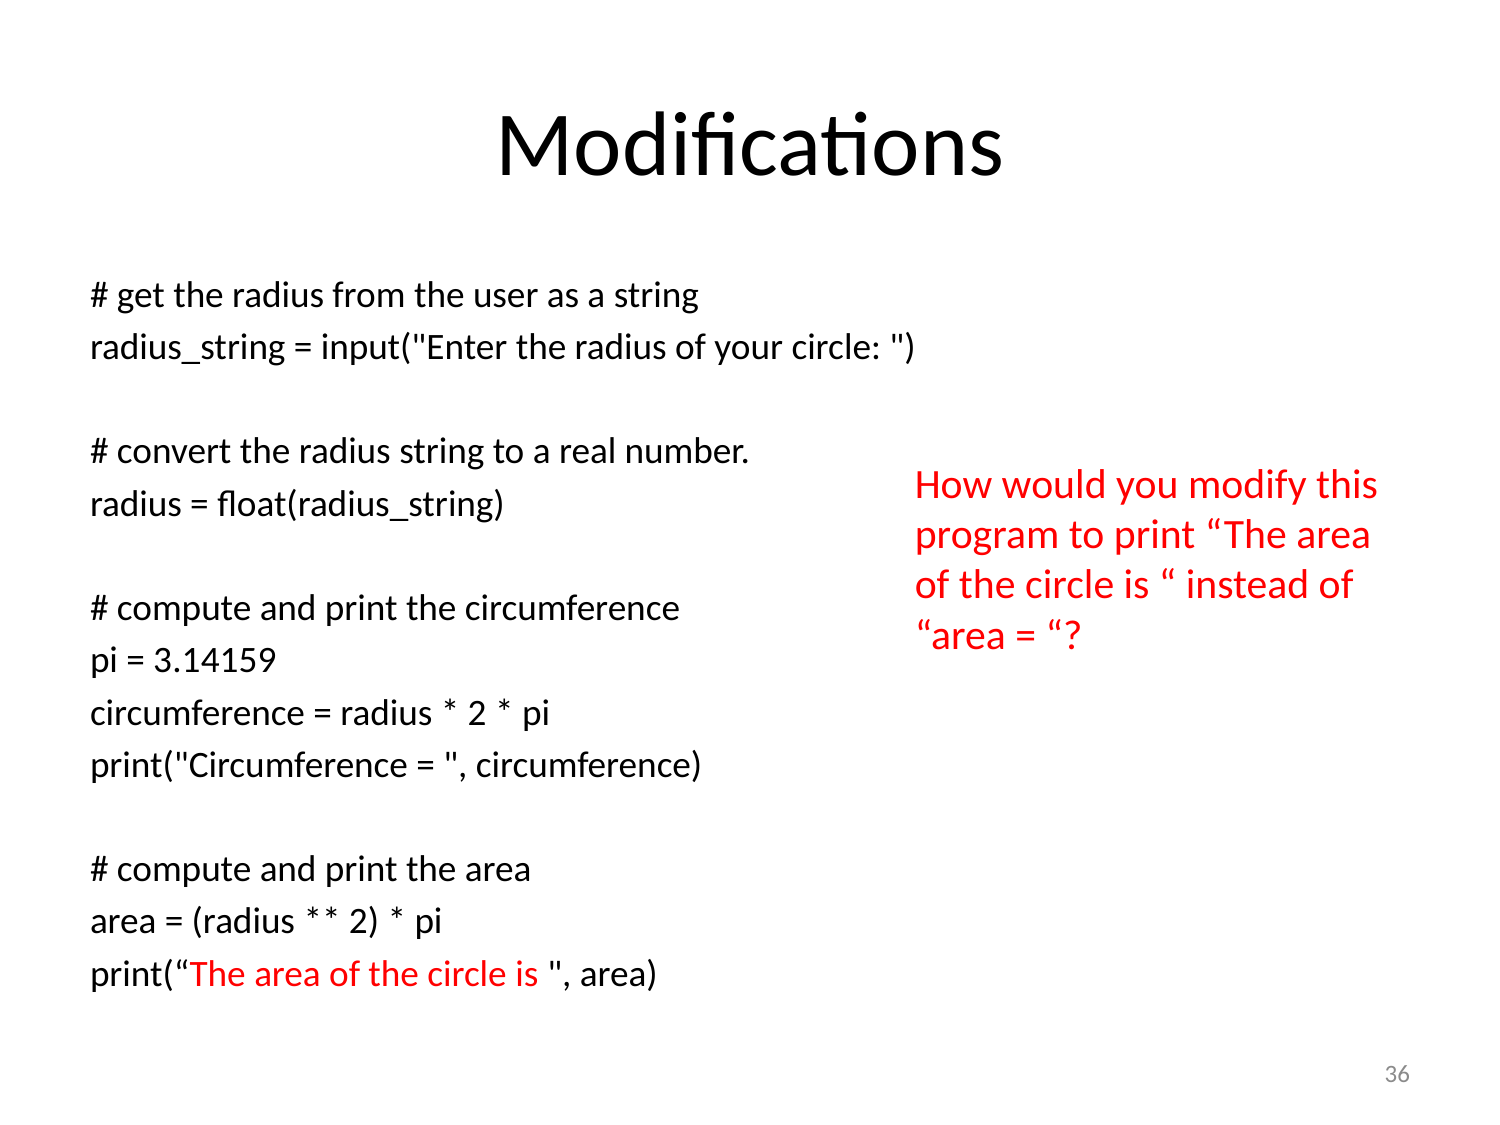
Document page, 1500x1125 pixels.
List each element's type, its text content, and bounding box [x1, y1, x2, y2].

text_box How would you modify this program to print “The area of the circle is “ instead of “area = “? [900, 449, 1406, 665]
title Modifications [37, 45, 1463, 233]
list # get the radius from the user as a string radius_string = input("Enter the radius of your circle: ") # convert the radius string to a real number. radius = float(radius_string) # compute and print the circumference pi = 3.14159 circumference = radius * 2 * pi print("Circumference = ", circumference) # compute and print the area area = (radius ** 2) * pi print(“The area of the circle is ", area) [75, 262, 1425, 1005]
slide_number 36 [1074, 1042, 1425, 1103]
